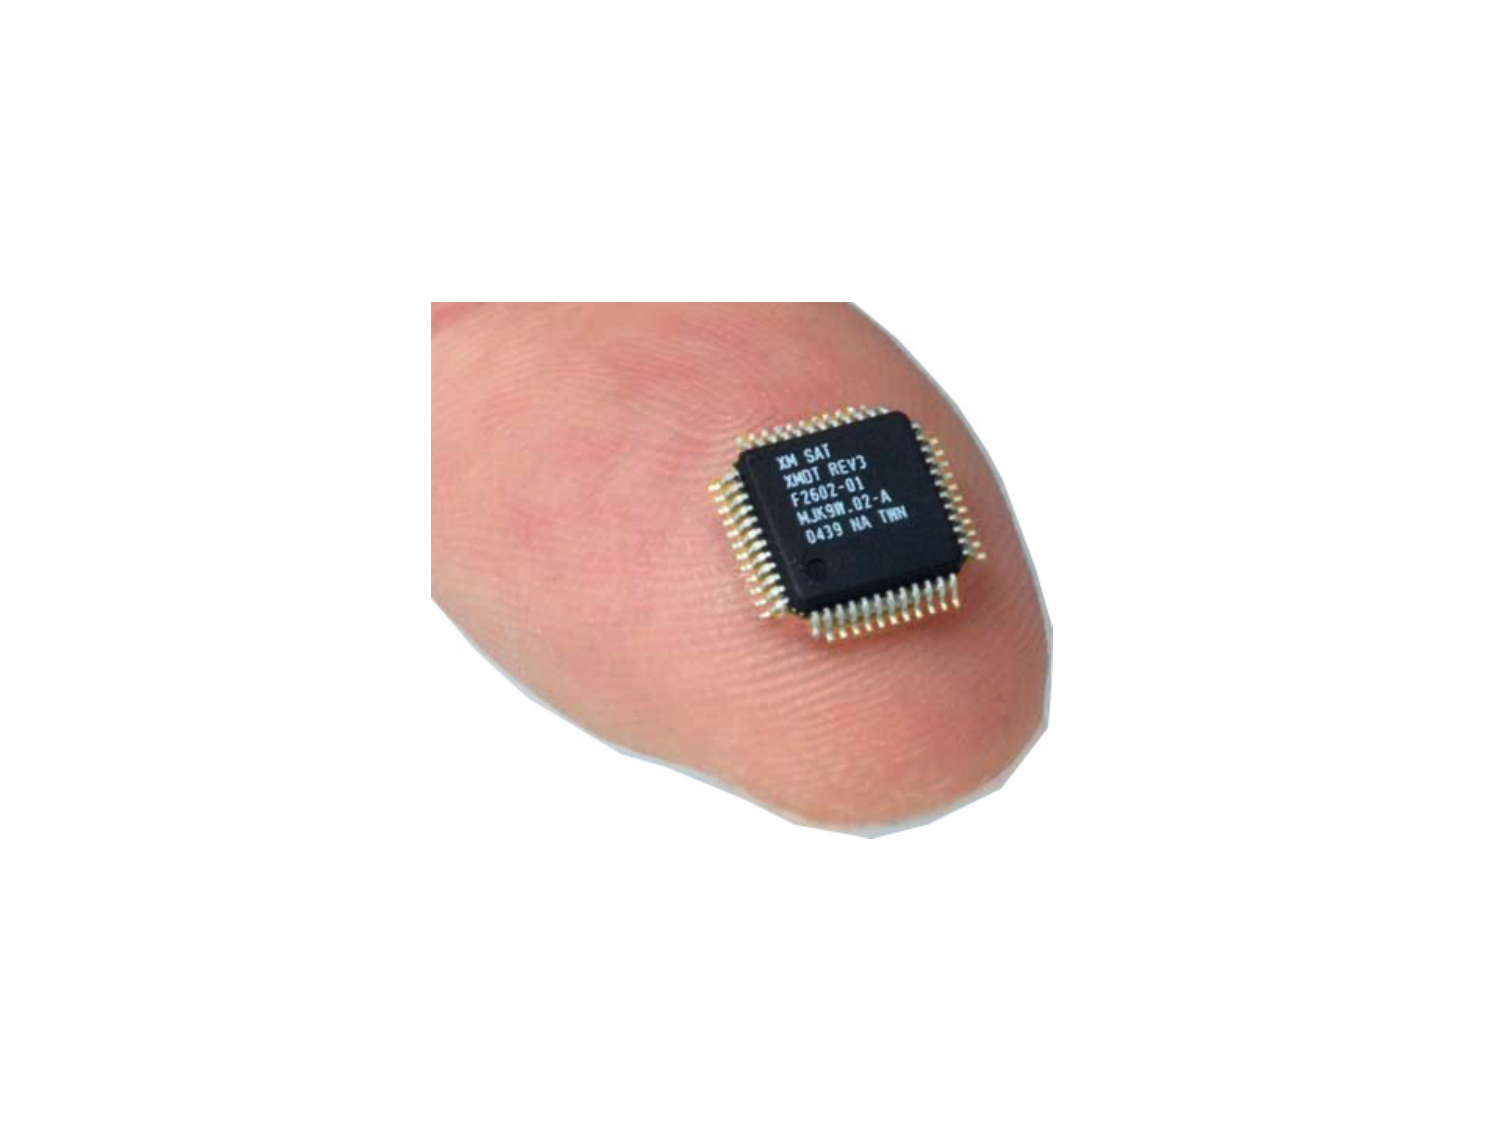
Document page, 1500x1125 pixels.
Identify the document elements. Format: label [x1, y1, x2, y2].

picture [430, 302, 1054, 839]
